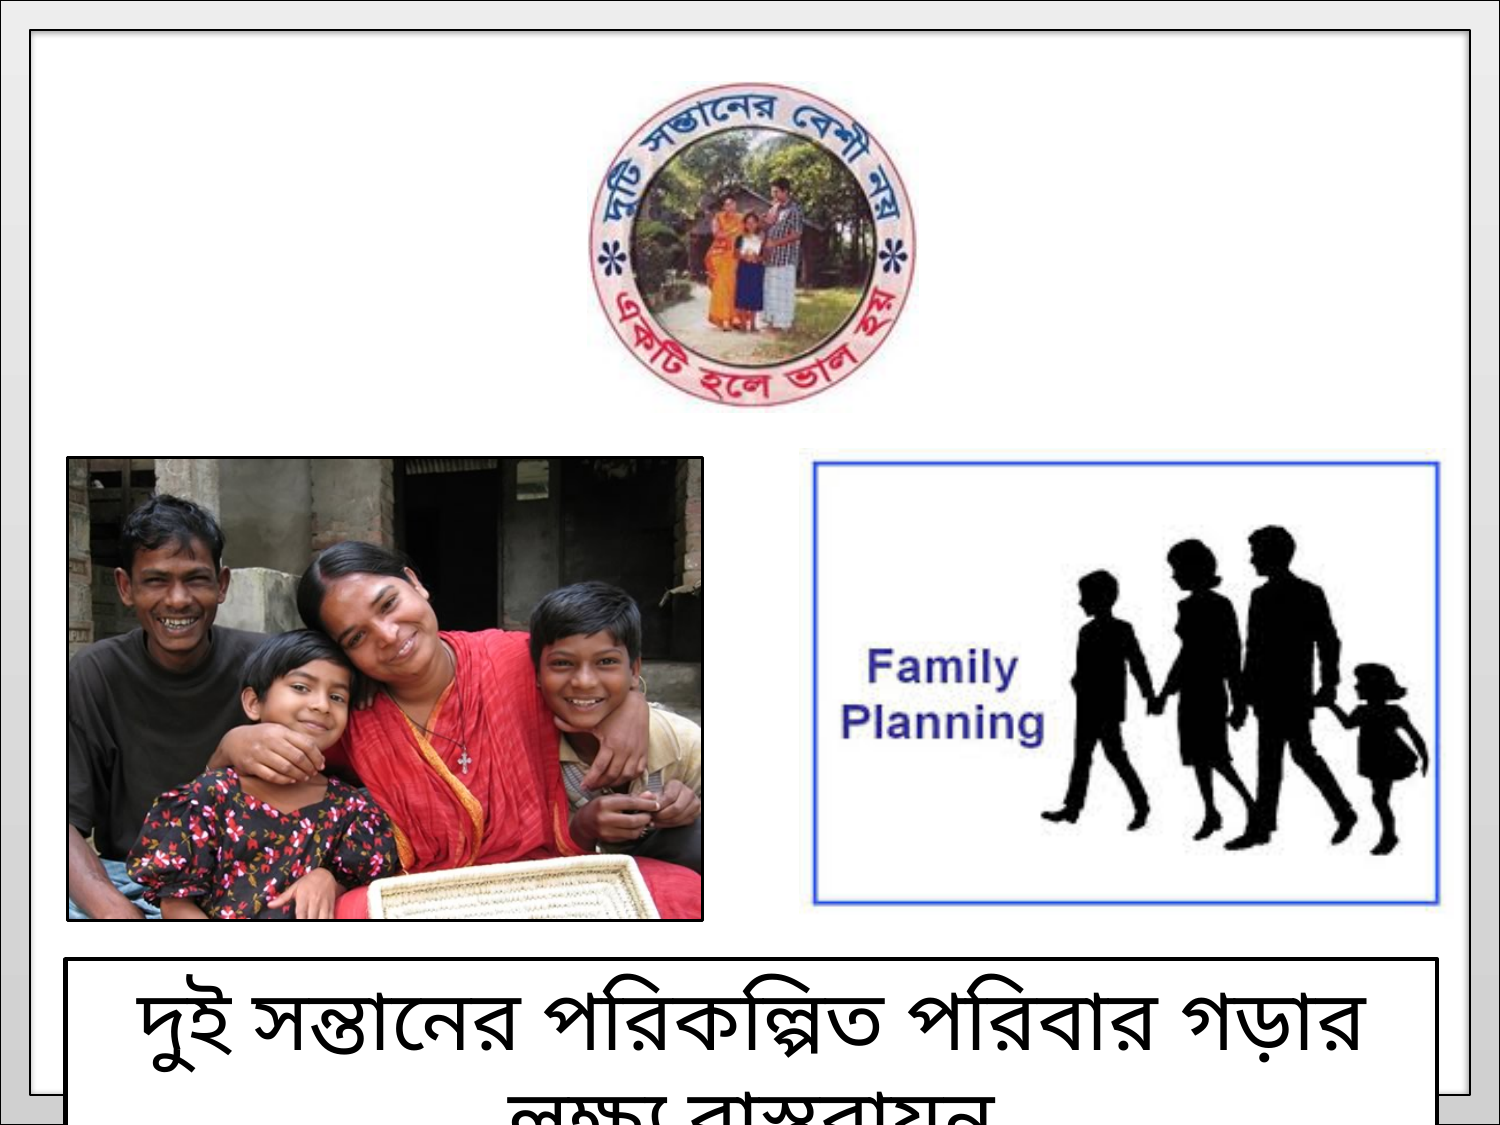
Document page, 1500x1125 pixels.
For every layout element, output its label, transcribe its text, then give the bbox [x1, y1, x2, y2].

text_box দুই সন্তানের পরিকল্পিত পরিবার গড়ার লক্ষ্য বাস্তবায়ন [63, 957, 1439, 1125]
picture [799, 448, 1454, 919]
picture [68, 459, 702, 919]
picture [587, 80, 919, 413]
